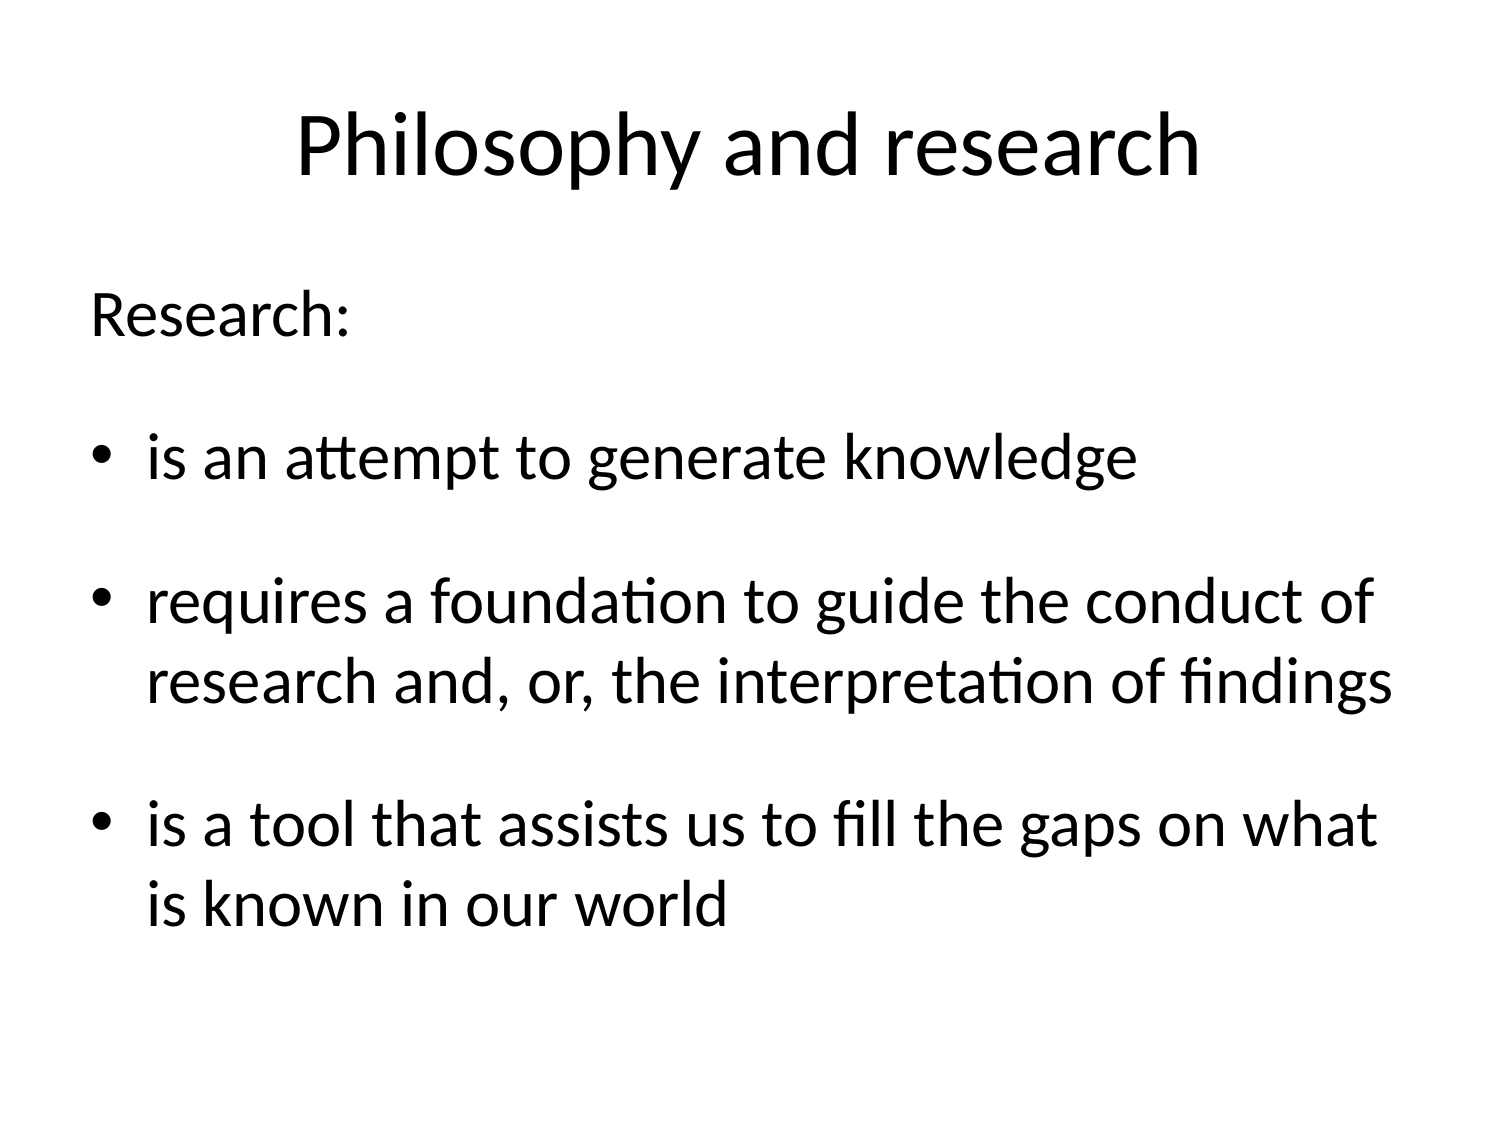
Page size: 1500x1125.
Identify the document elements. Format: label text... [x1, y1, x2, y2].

title Philosophy and research [75, 45, 1425, 233]
list Research: is an attempt to generate knowledge requires a foundation to guide the conduct of research and, or, the interpretation of findings is a tool that assists us to fill the gaps on what is known in our world [75, 262, 1425, 1005]
